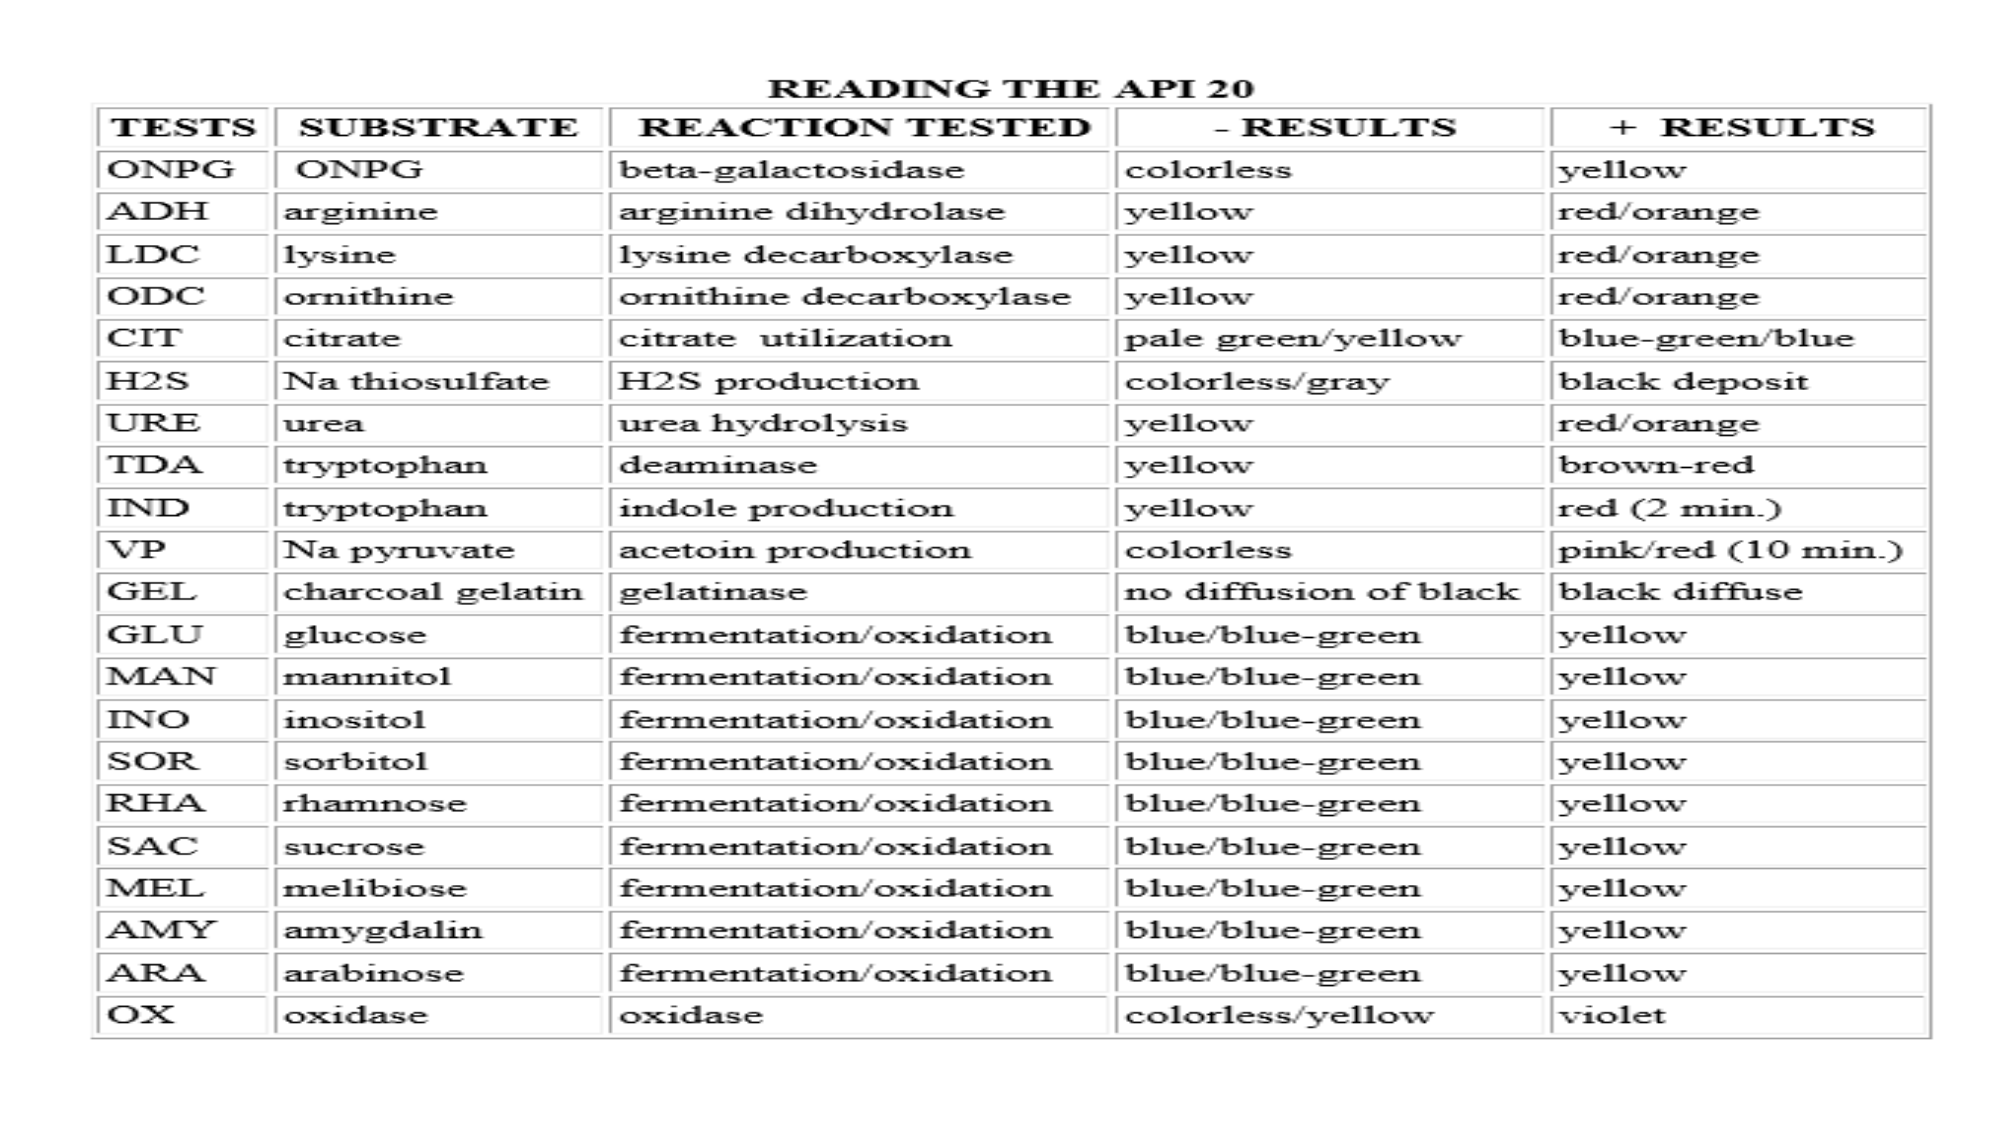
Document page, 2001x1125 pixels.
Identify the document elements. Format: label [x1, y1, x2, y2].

list [77, 66, 1957, 1046]
